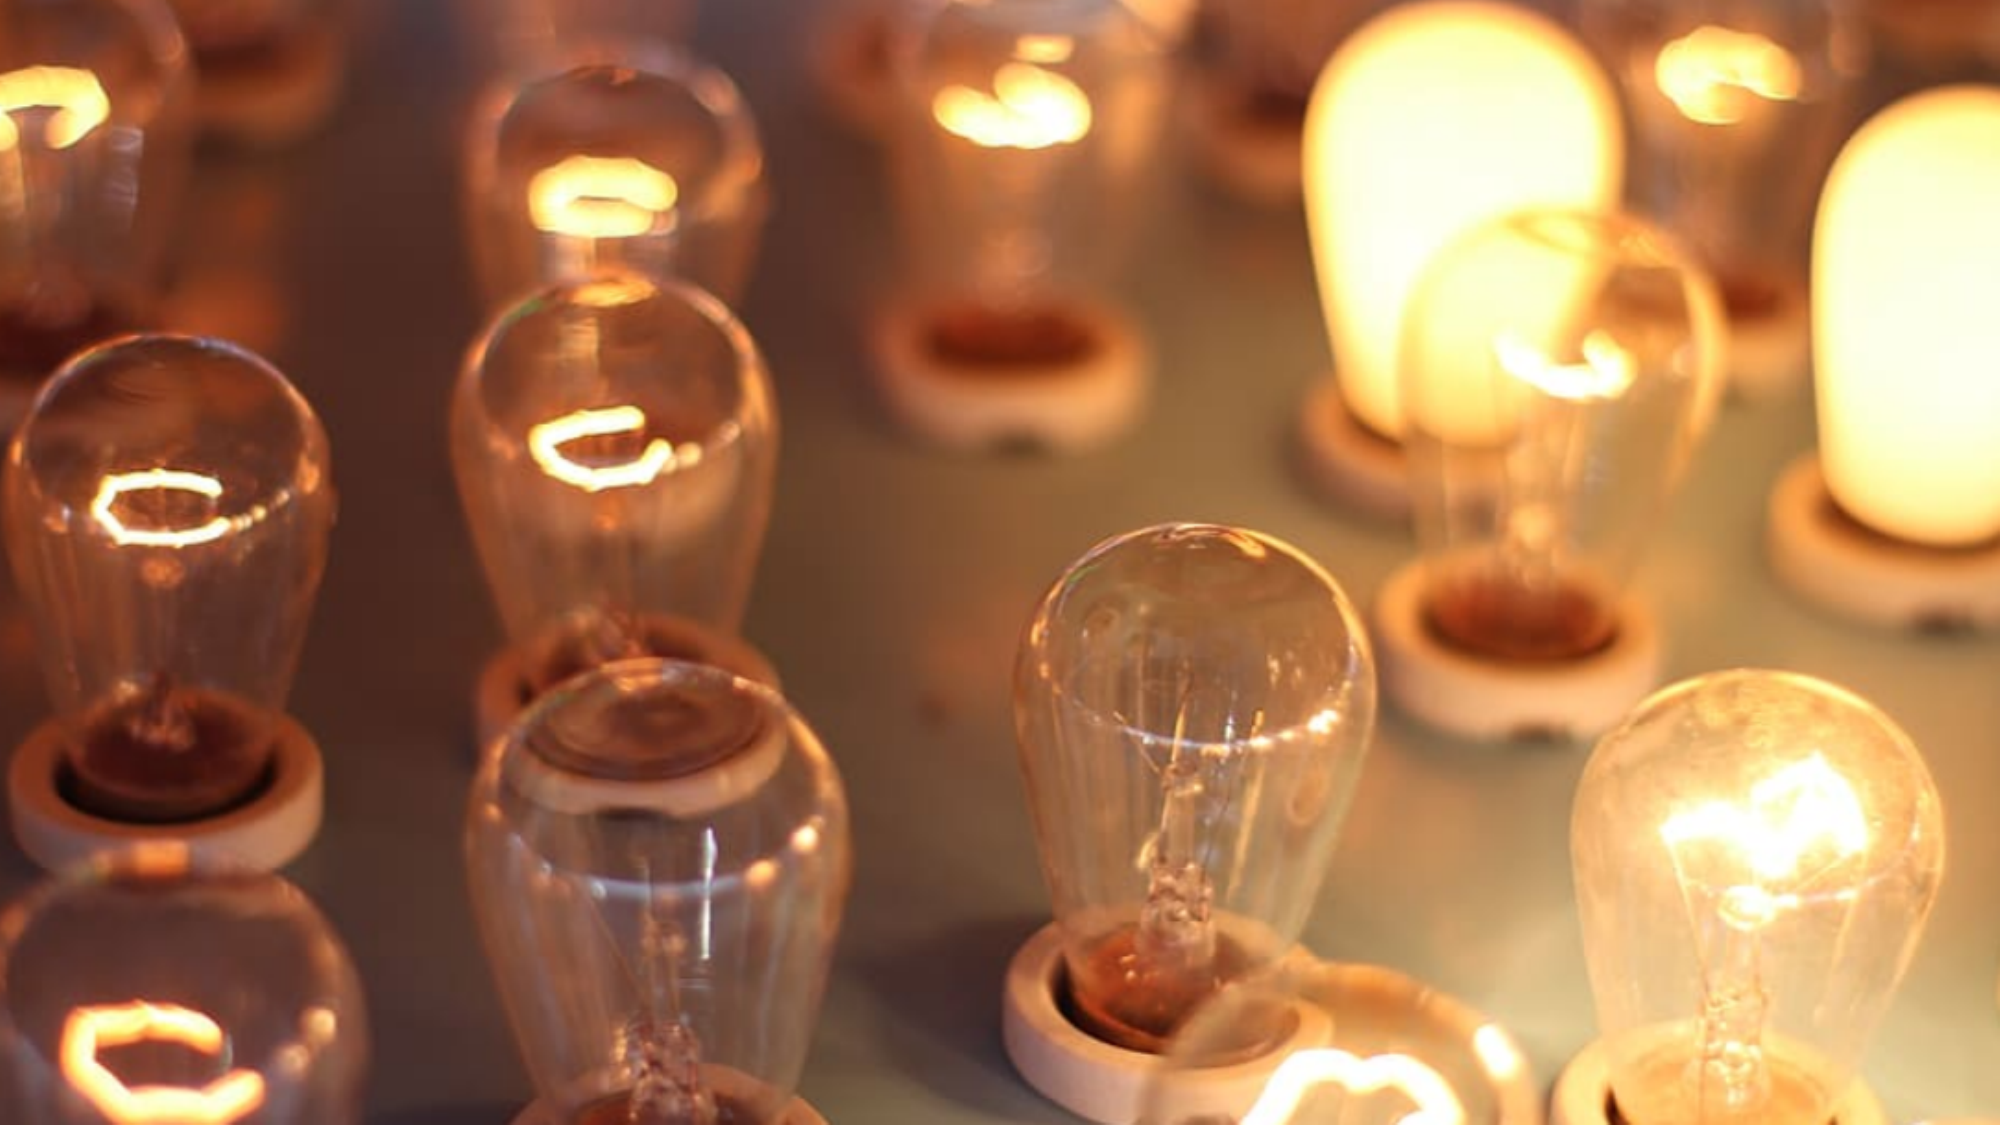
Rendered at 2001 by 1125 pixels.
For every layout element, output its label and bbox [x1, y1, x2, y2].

list [0, 0, 2000, 1125]
